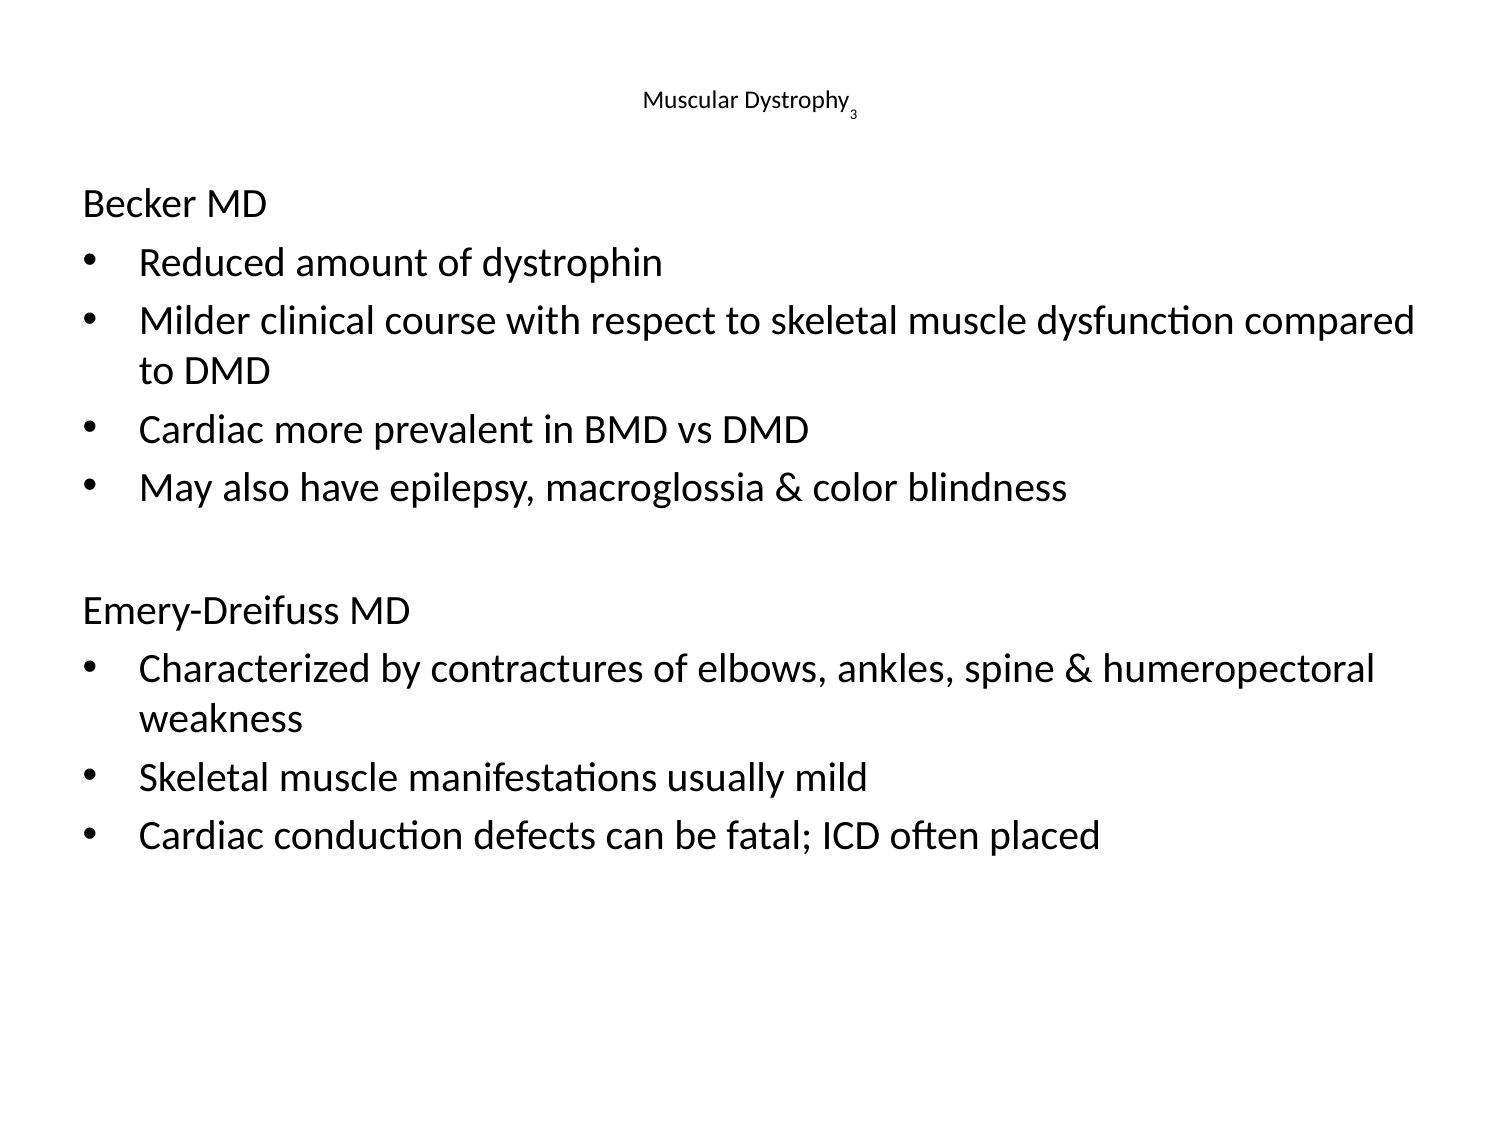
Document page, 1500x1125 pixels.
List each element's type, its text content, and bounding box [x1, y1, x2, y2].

title Muscular Dystrophy3 [74, 44, 1426, 168]
list Becker MD Reduced amount of dystrophin Milder clinical course with respect to skeletal muscle dysfunction compared to DMD Cardiac more prevalent in BMD vs DMD May also have epilepsy, macroglossia & color blindness Emery-Dreifuss MD Characterized by contractures of elbows, ankles, spine & humeropectoral weakness Skeletal muscle manifestations usually mild Cardiac conduction defects can be fatal; ICD often placed [74, 168, 1426, 1006]
